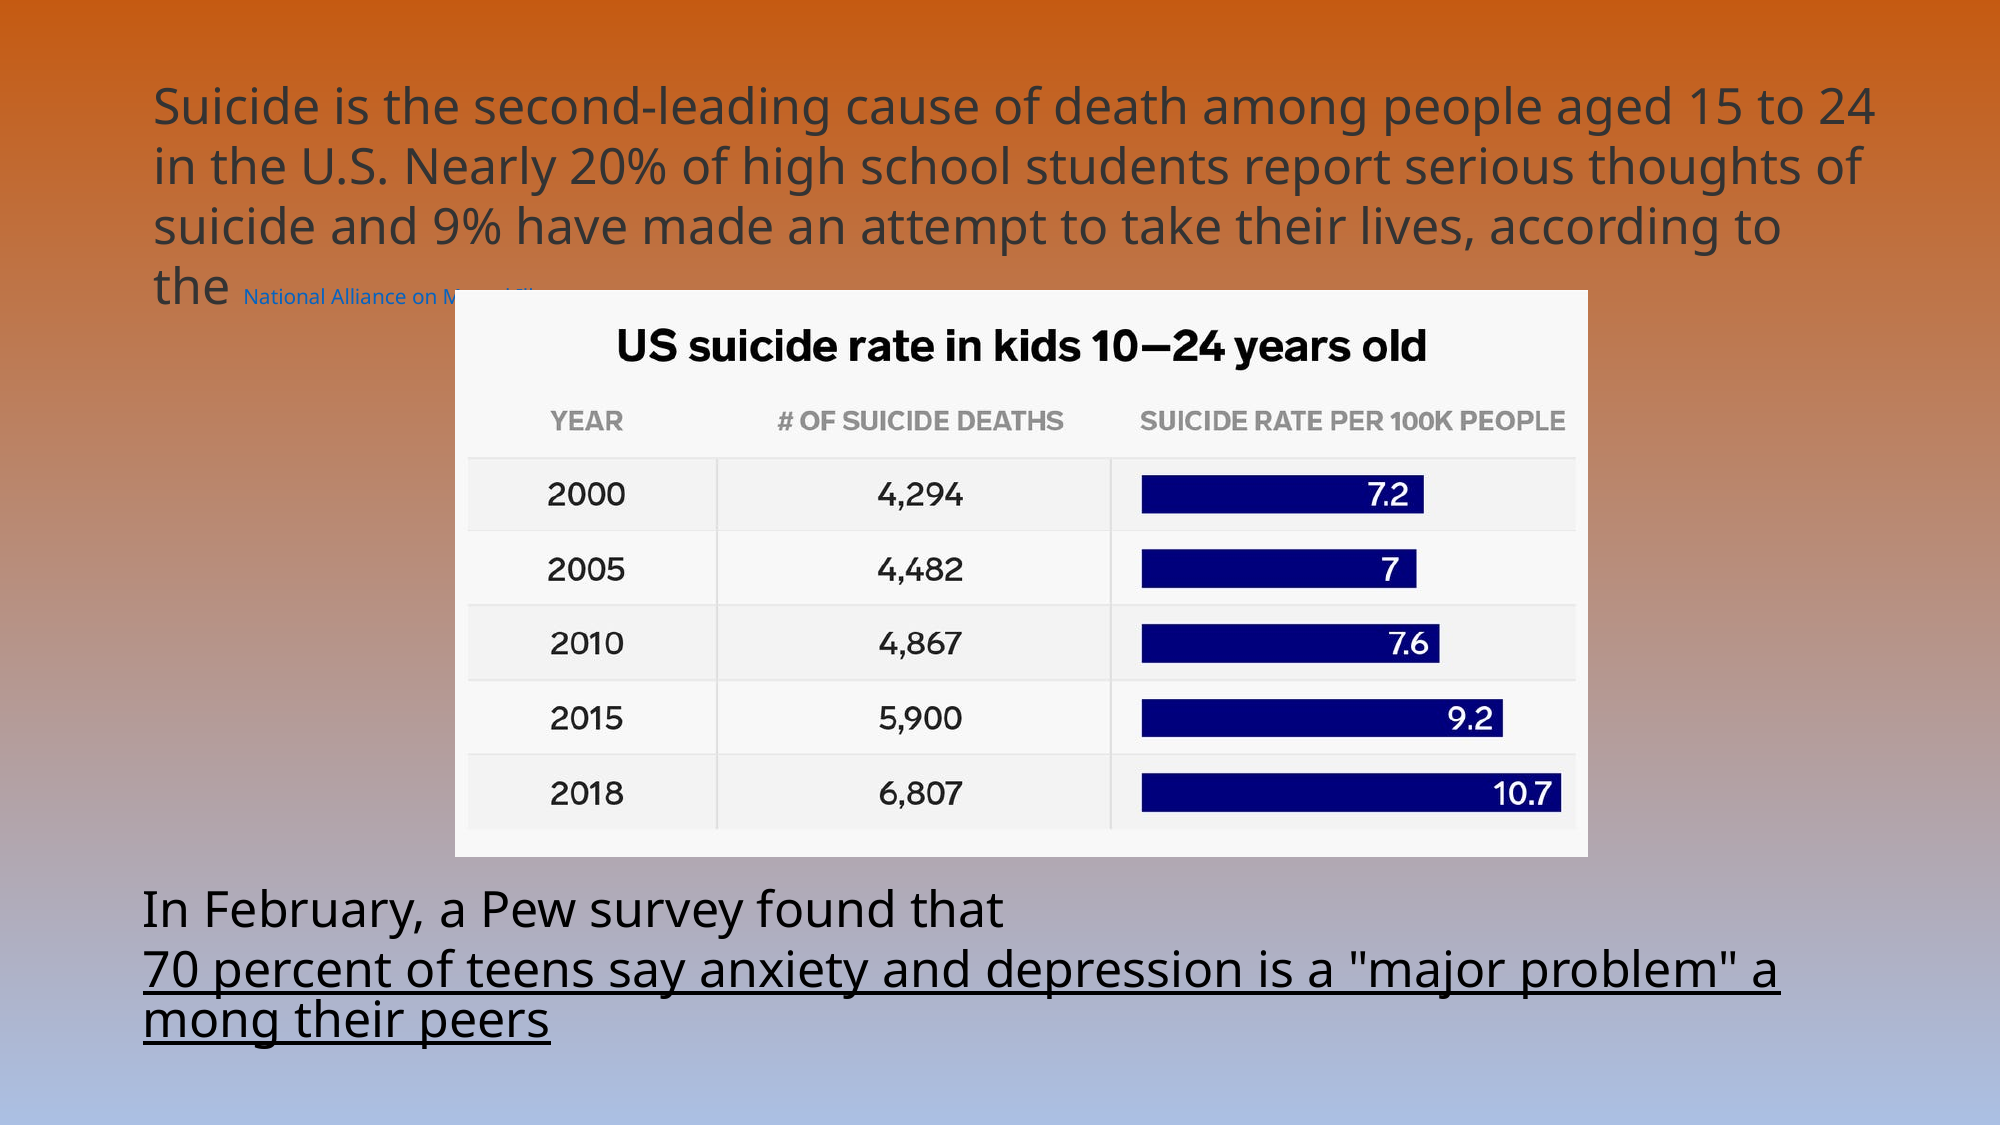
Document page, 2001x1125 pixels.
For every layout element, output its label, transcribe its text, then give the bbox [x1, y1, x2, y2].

text_box In February, a Pew survey found that 70 percent of teens say anxiety and depression is a "major problem" among their peers [128, 869, 1830, 1013]
text_box Suicide is the second-leading cause of death among people aged 15 to 24 in the U.S. Nearly 20% of high school students report serious thoughts of suicide and 9% have made an attempt to take their lives, according to the National Alliance on Mental Illness. [138, 66, 1899, 322]
picture [455, 290, 1588, 857]
